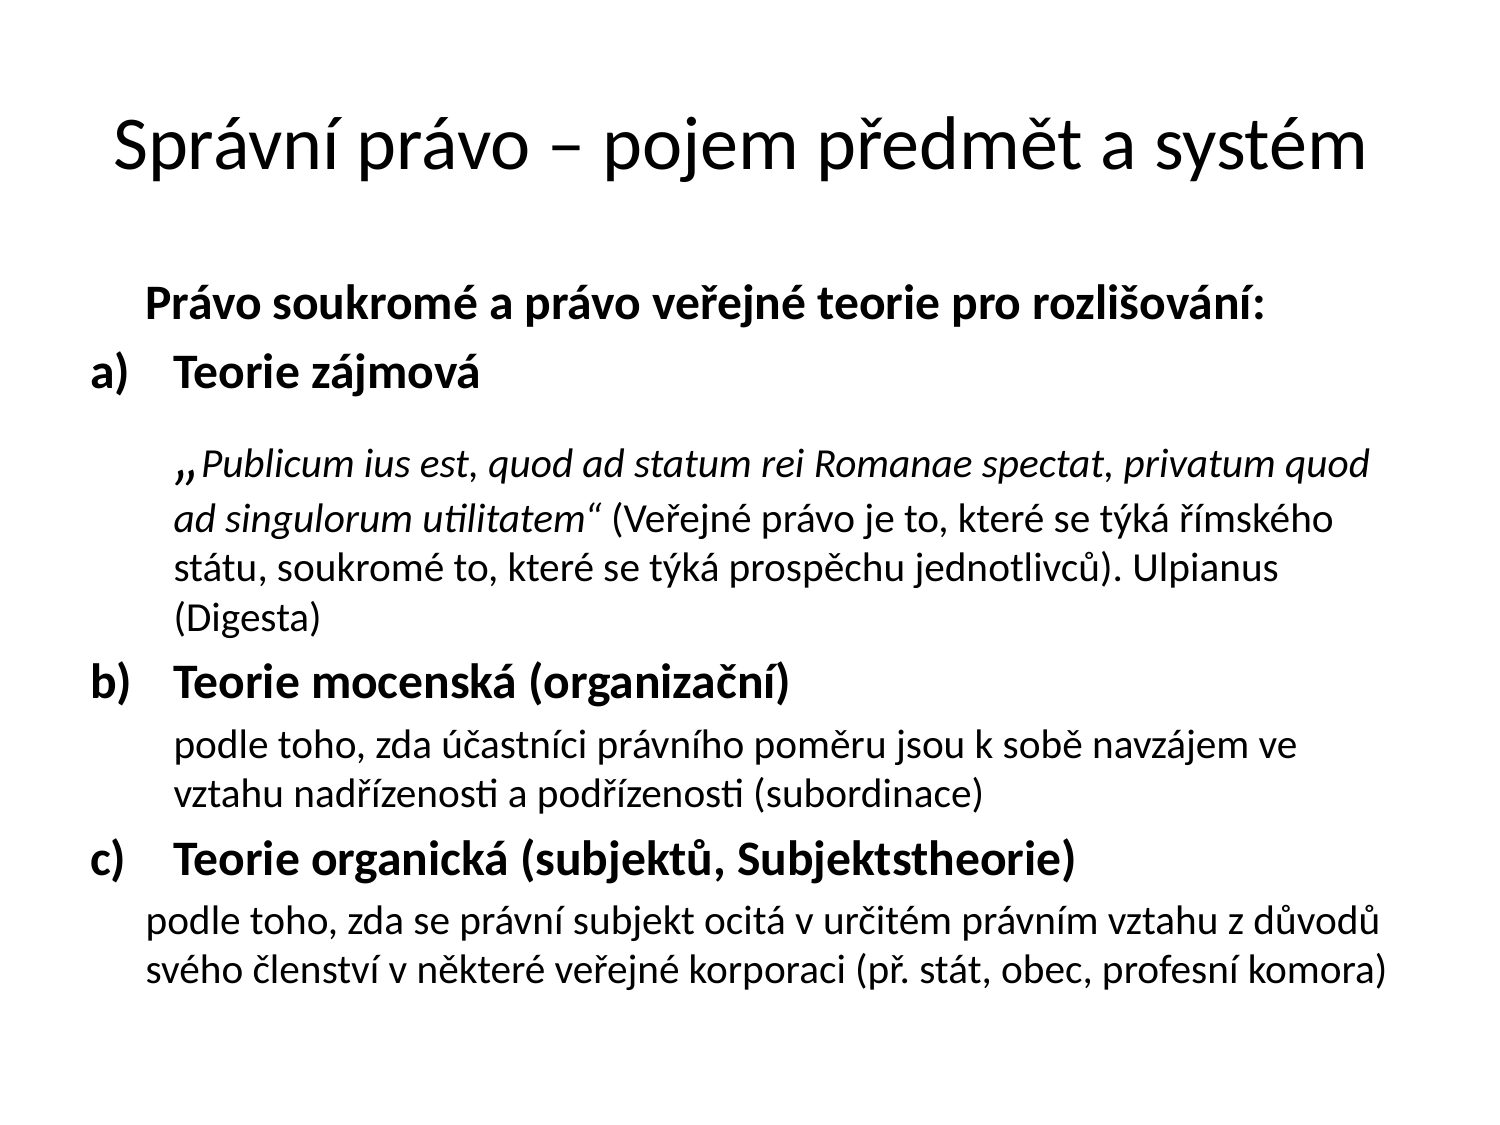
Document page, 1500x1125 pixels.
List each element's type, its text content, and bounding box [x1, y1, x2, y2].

list Právo soukromé a právo veřejné teorie pro rozlišování: Teorie zájmová „Publicum ius est, quod ad statum rei Romanae spectat, privatum quod ad singulorum utilitatem“ (Veřejné právo je to, které se týká římského státu, soukromé to, které se týká prospěchu jednotlivců). Ulpianus (Digesta) b) Teorie mocenská (organizační) podle toho, zda účastníci právního poměru jsou k sobě navzájem ve vztahu nadřízenosti a podřízenosti (subordinace) c) Teorie organická (subjektů, Subjektstheorie) podle toho, zda se právní subjekt ocitá v určitém právním vztahu z důvodů svého členství v některé veřejné korporaci (př. stát, obec, profesní komora) [75, 262, 1425, 1005]
title Správní právo – pojem předmět a systém [75, 45, 1425, 233]
